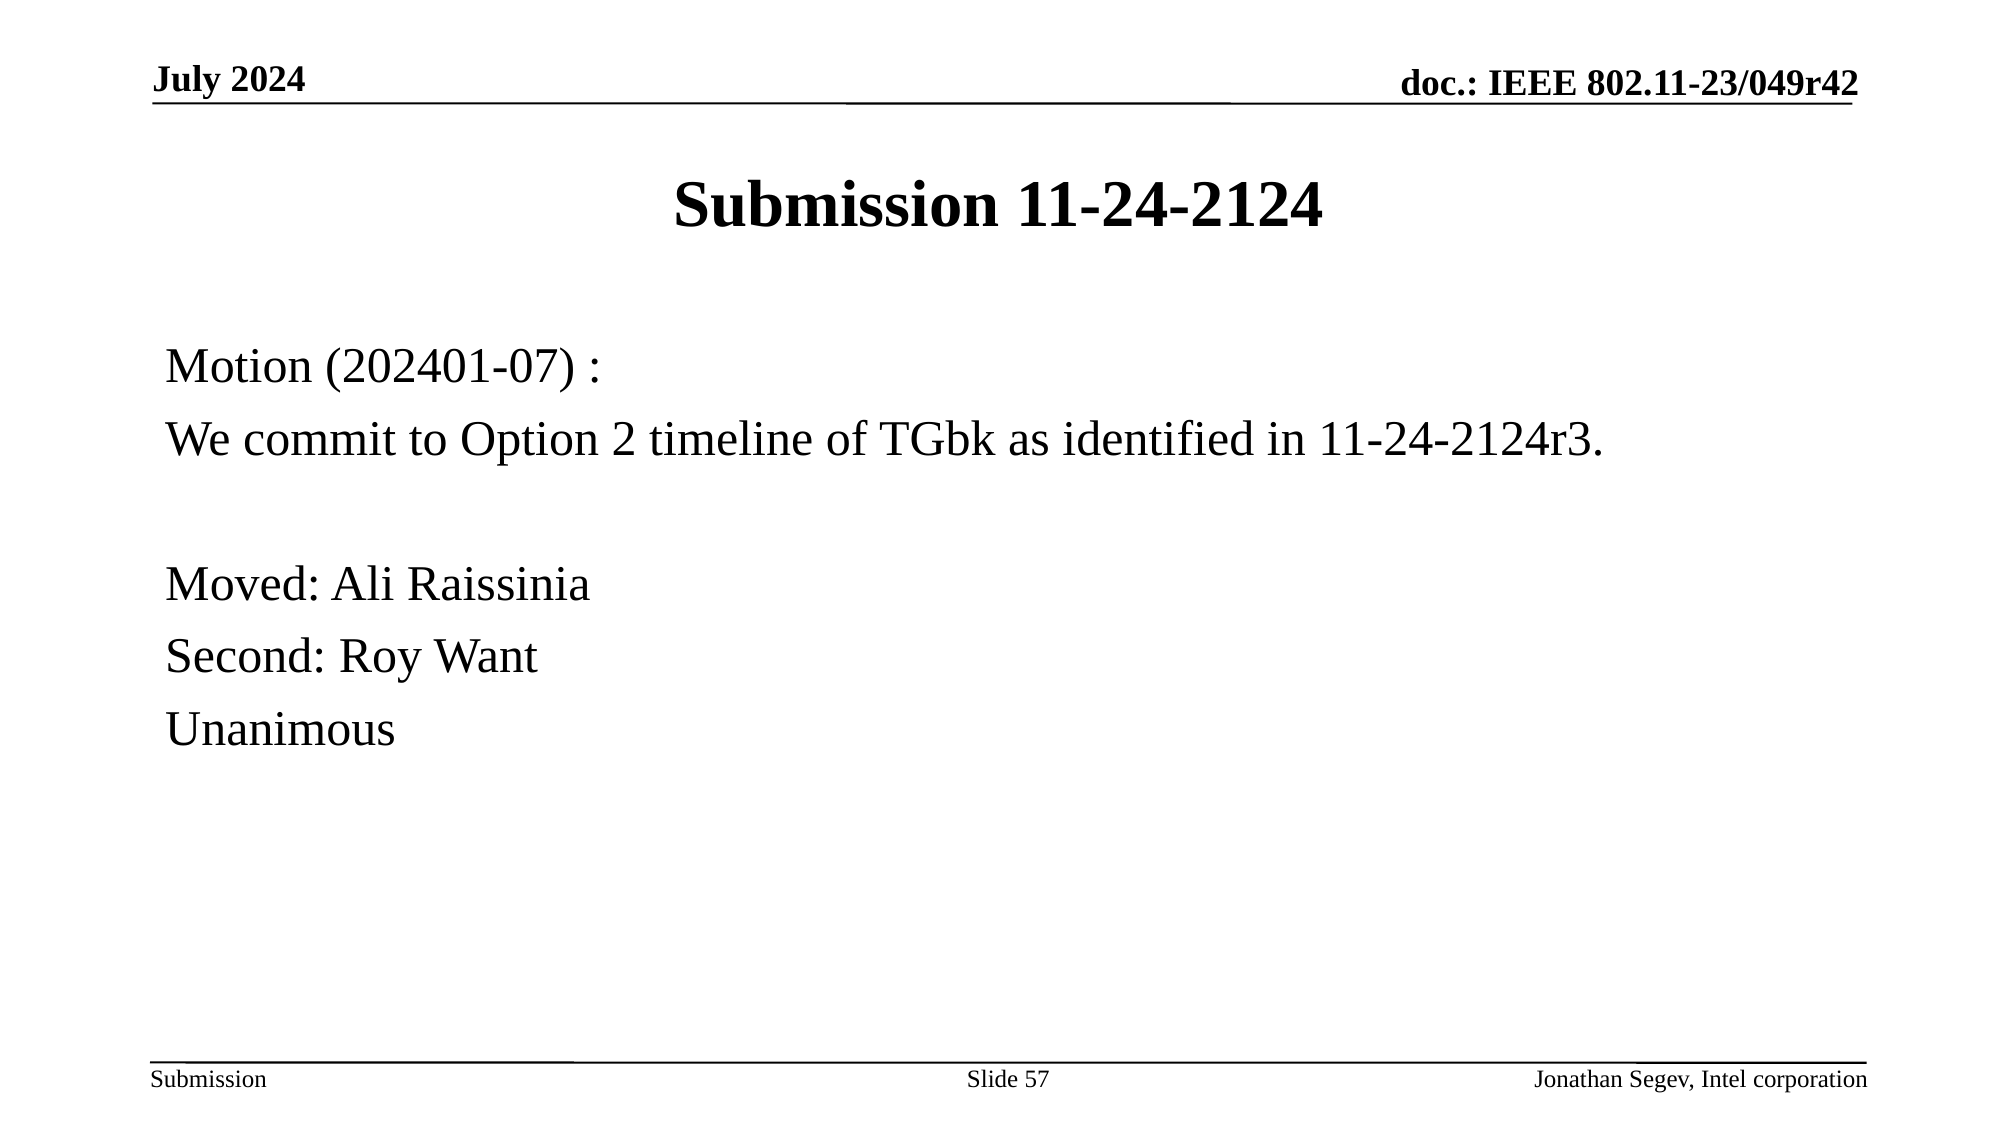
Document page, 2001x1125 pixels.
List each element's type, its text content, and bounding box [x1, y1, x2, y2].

list Motion (202401-07) : We commit to Option 2 timeline of TGbk as identified in 11-24-2124r3. Moved: Ali Raissinia Second: Roy Want Unanimous [149, 324, 1850, 1000]
title Submission 11-24-2124 [149, 112, 1850, 288]
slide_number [152, 54, 563, 100]
slide_number Slide 57 [950, 1061, 1067, 1123]
footer Jonathan Segev, Intel corporation [1171, 1061, 1869, 1093]
